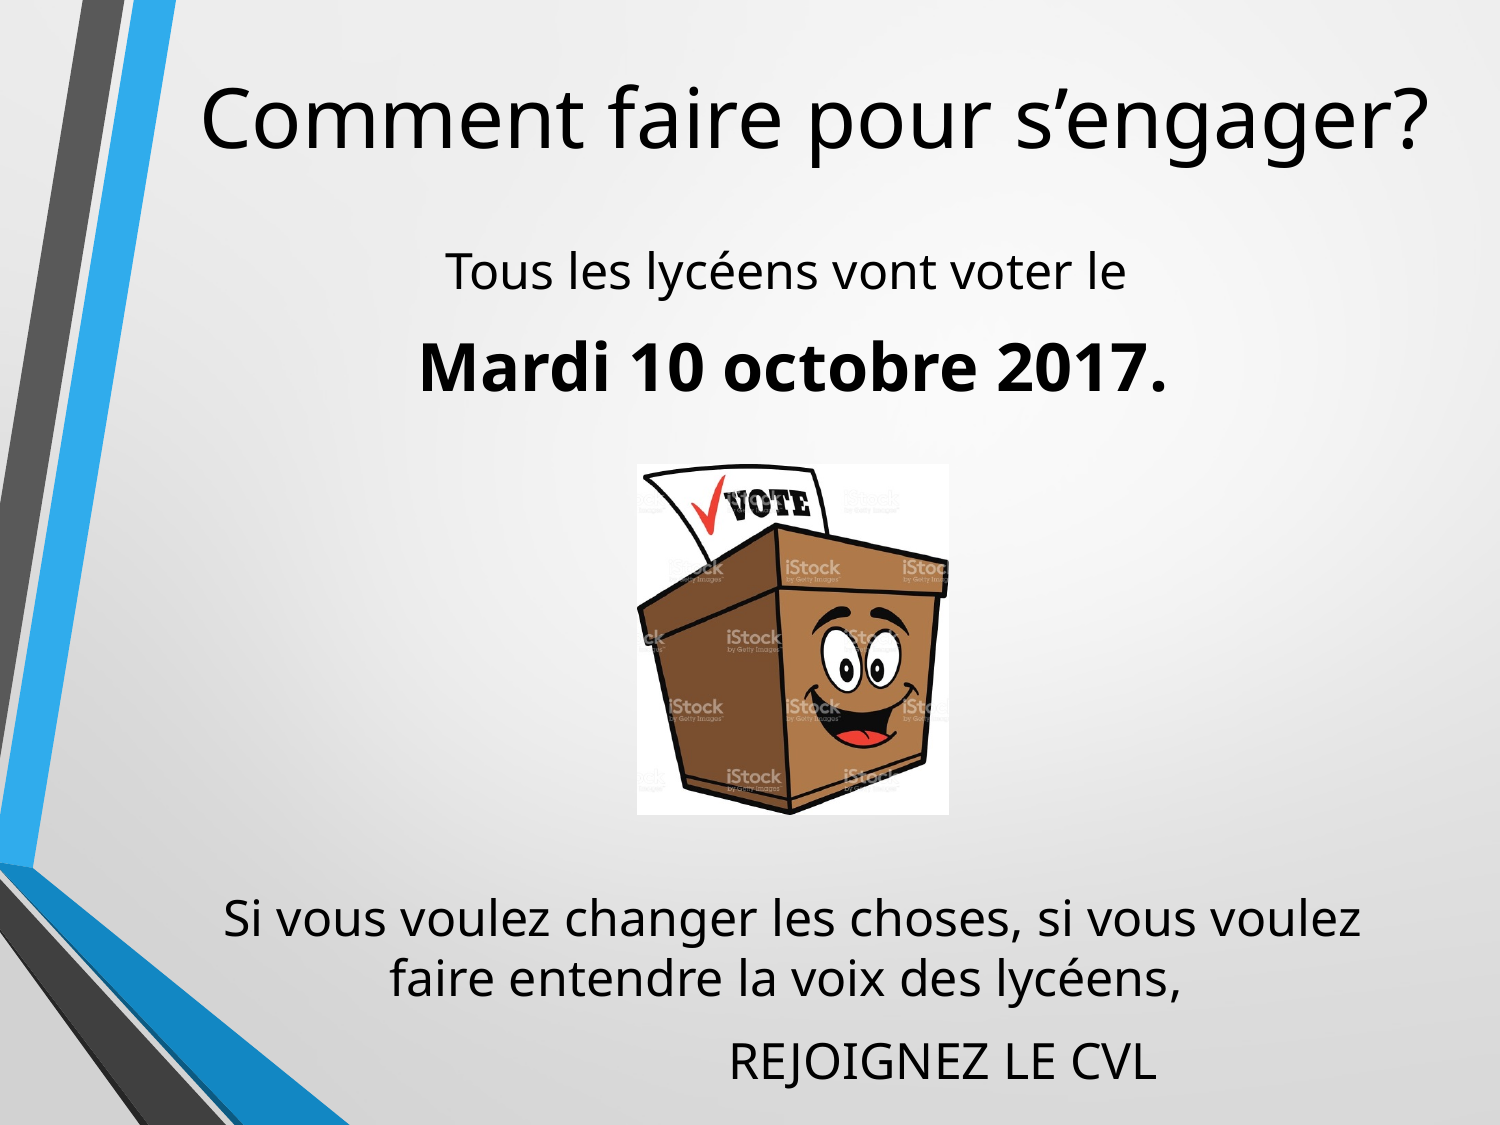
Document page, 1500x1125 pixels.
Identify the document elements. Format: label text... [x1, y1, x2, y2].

picture [637, 464, 949, 815]
title Comment faire pour s’engager? [183, 54, 1447, 176]
list Tous les lycéens vont voter le Mardi 10 octobre 2017. Si vous voulez changer les choses, si vous voulez faire entendre la voix des lycéens, REJOIGNEZ LE CVL [161, 175, 1425, 1125]
